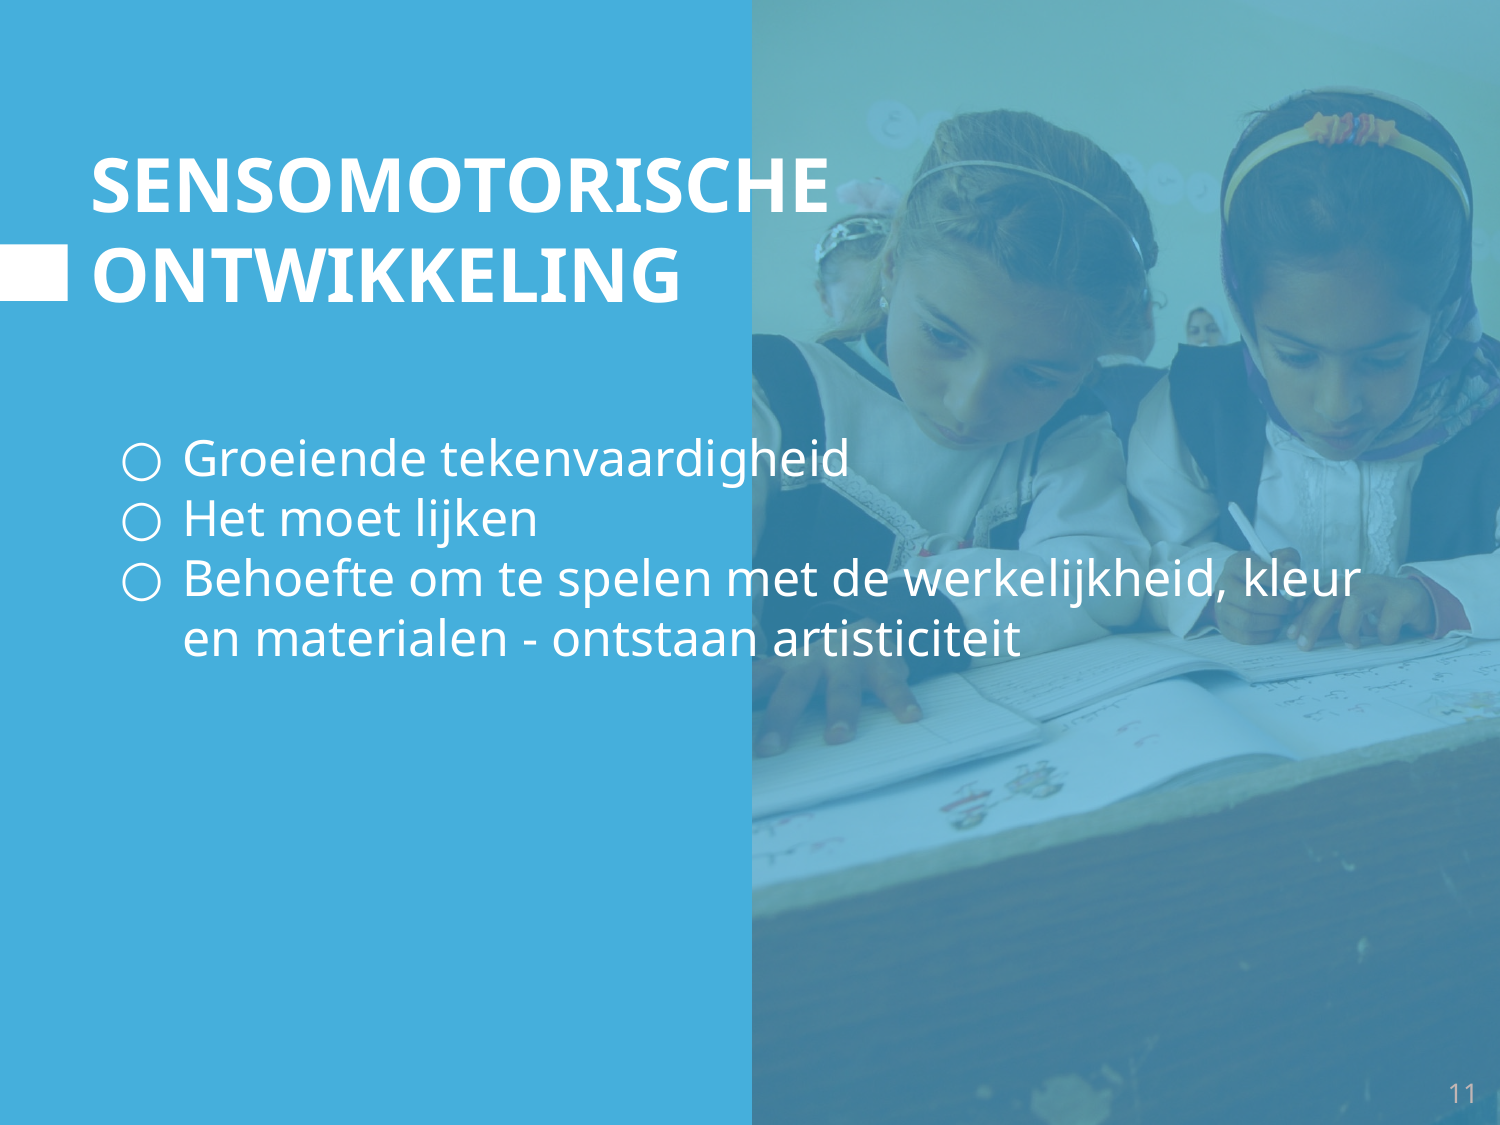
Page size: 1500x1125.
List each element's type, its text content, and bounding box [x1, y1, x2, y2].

picture [751, 0, 1500, 1125]
title SENSOMOTORISCHE ONTWIKKELING [75, 97, 746, 333]
list Groeiende tekenvaardigheid Het moet lijken Behoefte om te spelen met de werkelijkheid, kleur en materialen - ontstaan artisticiteit [92, 411, 746, 1028]
